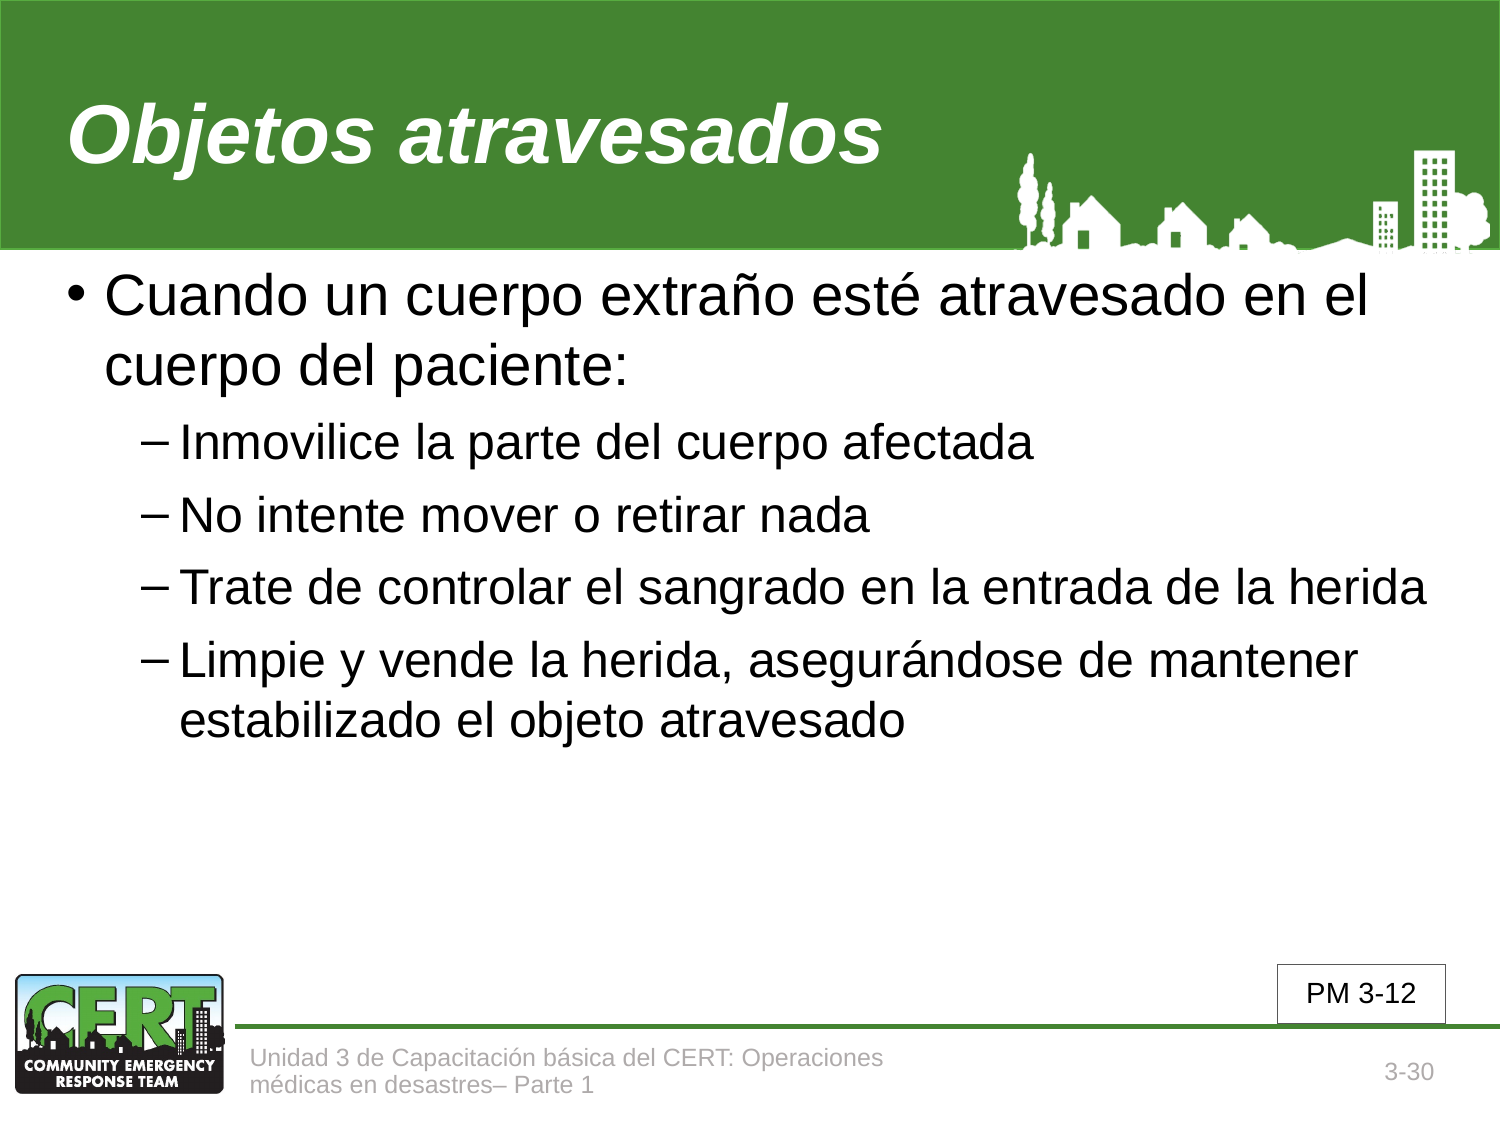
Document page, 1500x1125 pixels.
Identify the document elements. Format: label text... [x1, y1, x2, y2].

title Objetos atravesados [51, 52, 1005, 220]
list Cuando un cuerpo extraño esté atravesado en el cuerpo del paciente: Inmovilice la parte del cuerpo afectada No intente mover o retirar nada Trate de controlar el sangrado en la entrada de la herida Limpie y vende la herida, asegurándose de mantener estabilizado el objeto atravesado [51, 249, 1449, 1034]
picture [14, 973, 225, 1094]
list PM 3-12 [1277, 964, 1446, 1024]
picture [1009, 143, 1495, 254]
list Unidad 3 de Capacitación básica del CERT: Operaciones médicas en desastres– Parte 1 [234, 1047, 991, 1098]
list 3-30 [1153, 1047, 1450, 1098]
